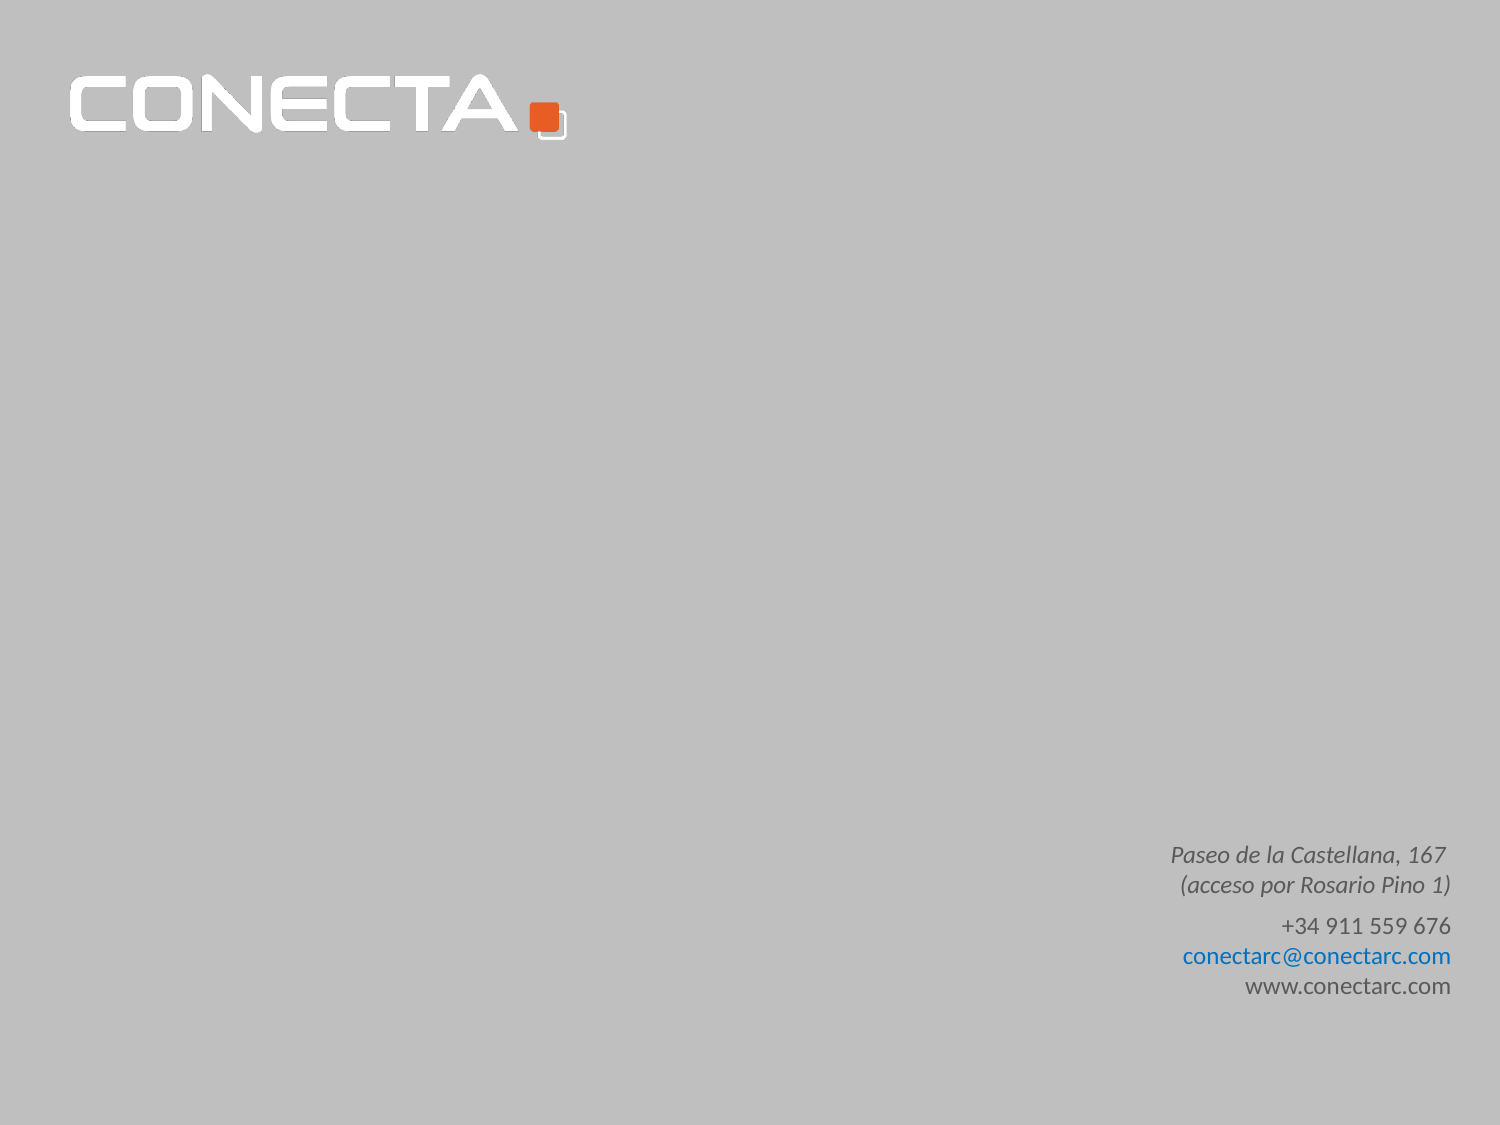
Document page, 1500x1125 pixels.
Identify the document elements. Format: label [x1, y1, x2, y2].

picture [53, 54, 583, 141]
